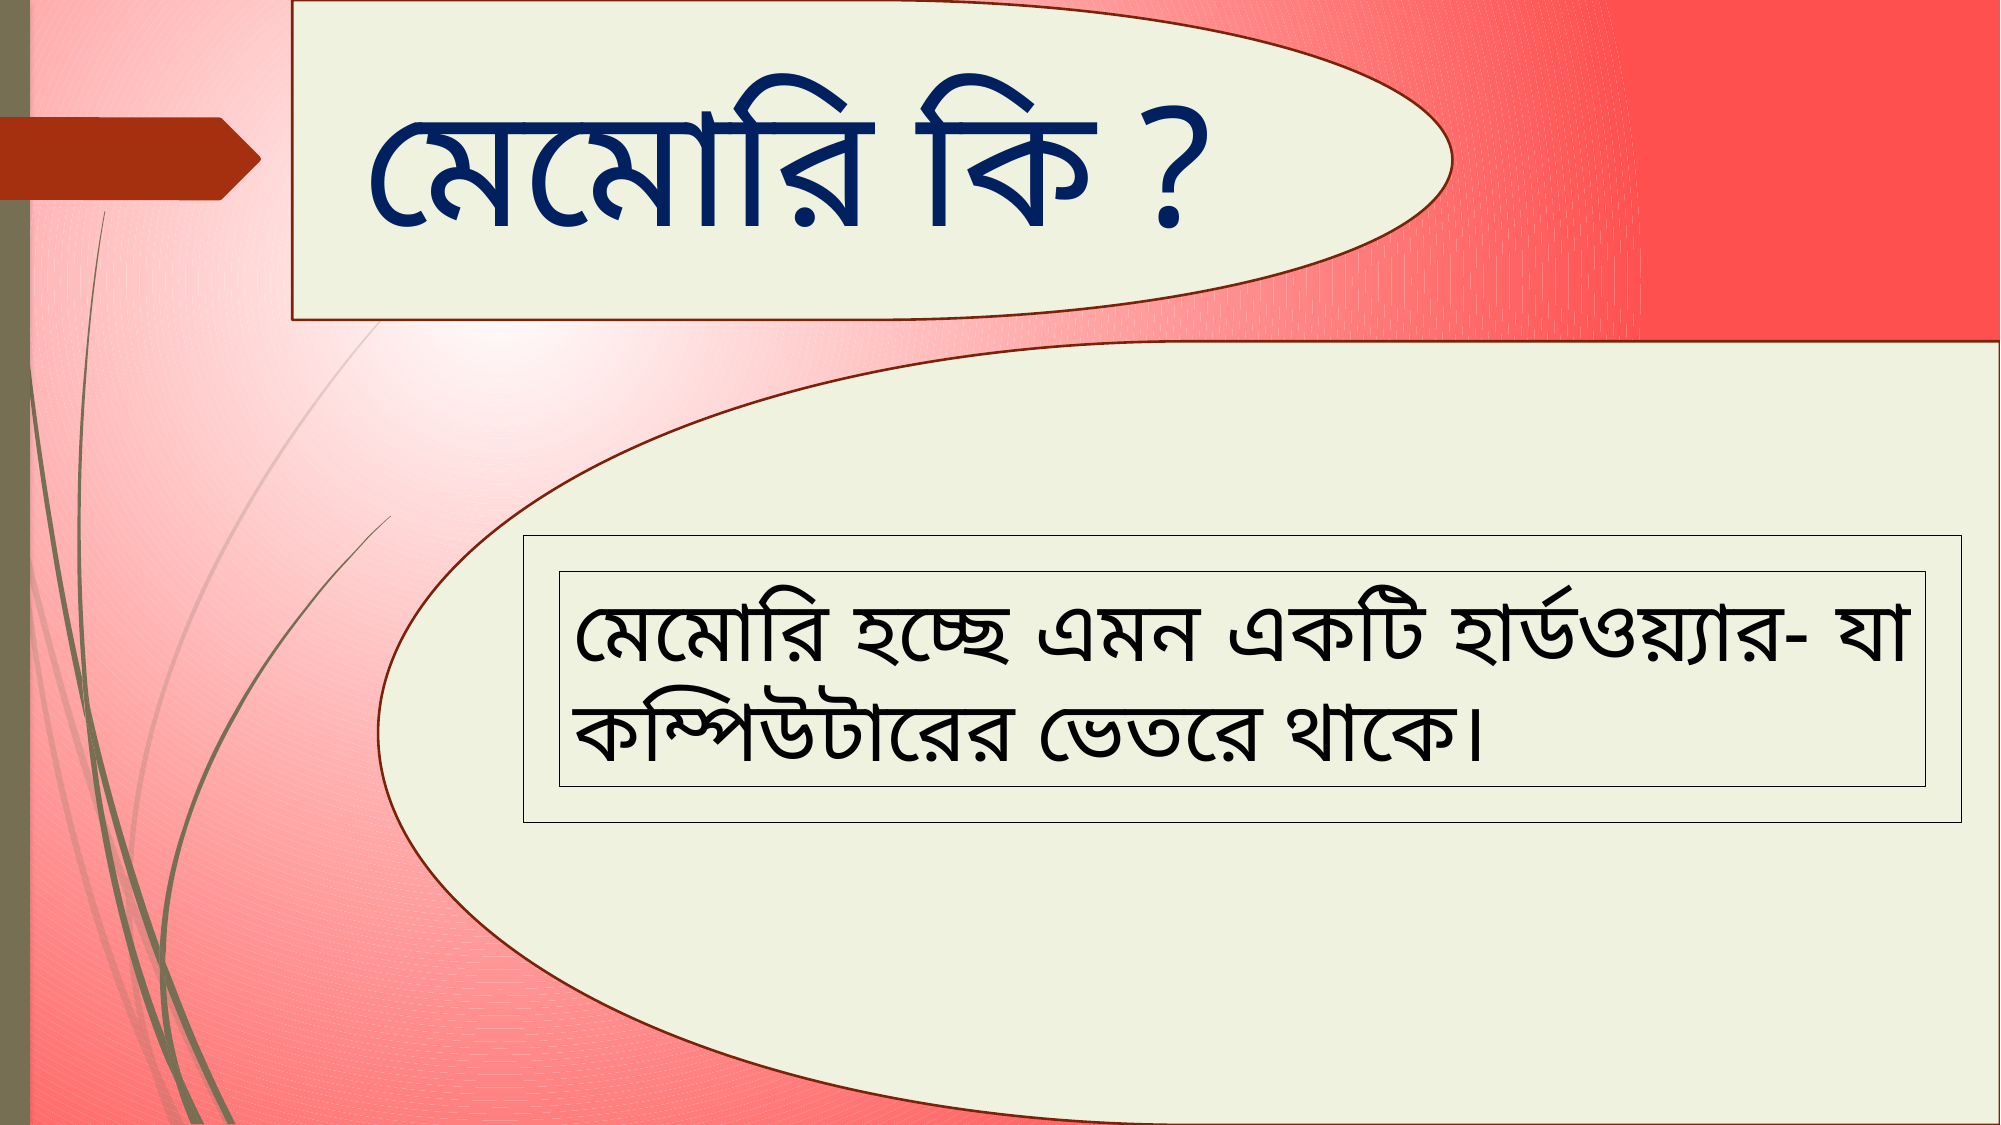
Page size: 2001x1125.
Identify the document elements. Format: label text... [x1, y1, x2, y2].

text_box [377, 341, 2000, 1125]
text_box মেমোরি কি ? [290, 0, 1454, 322]
